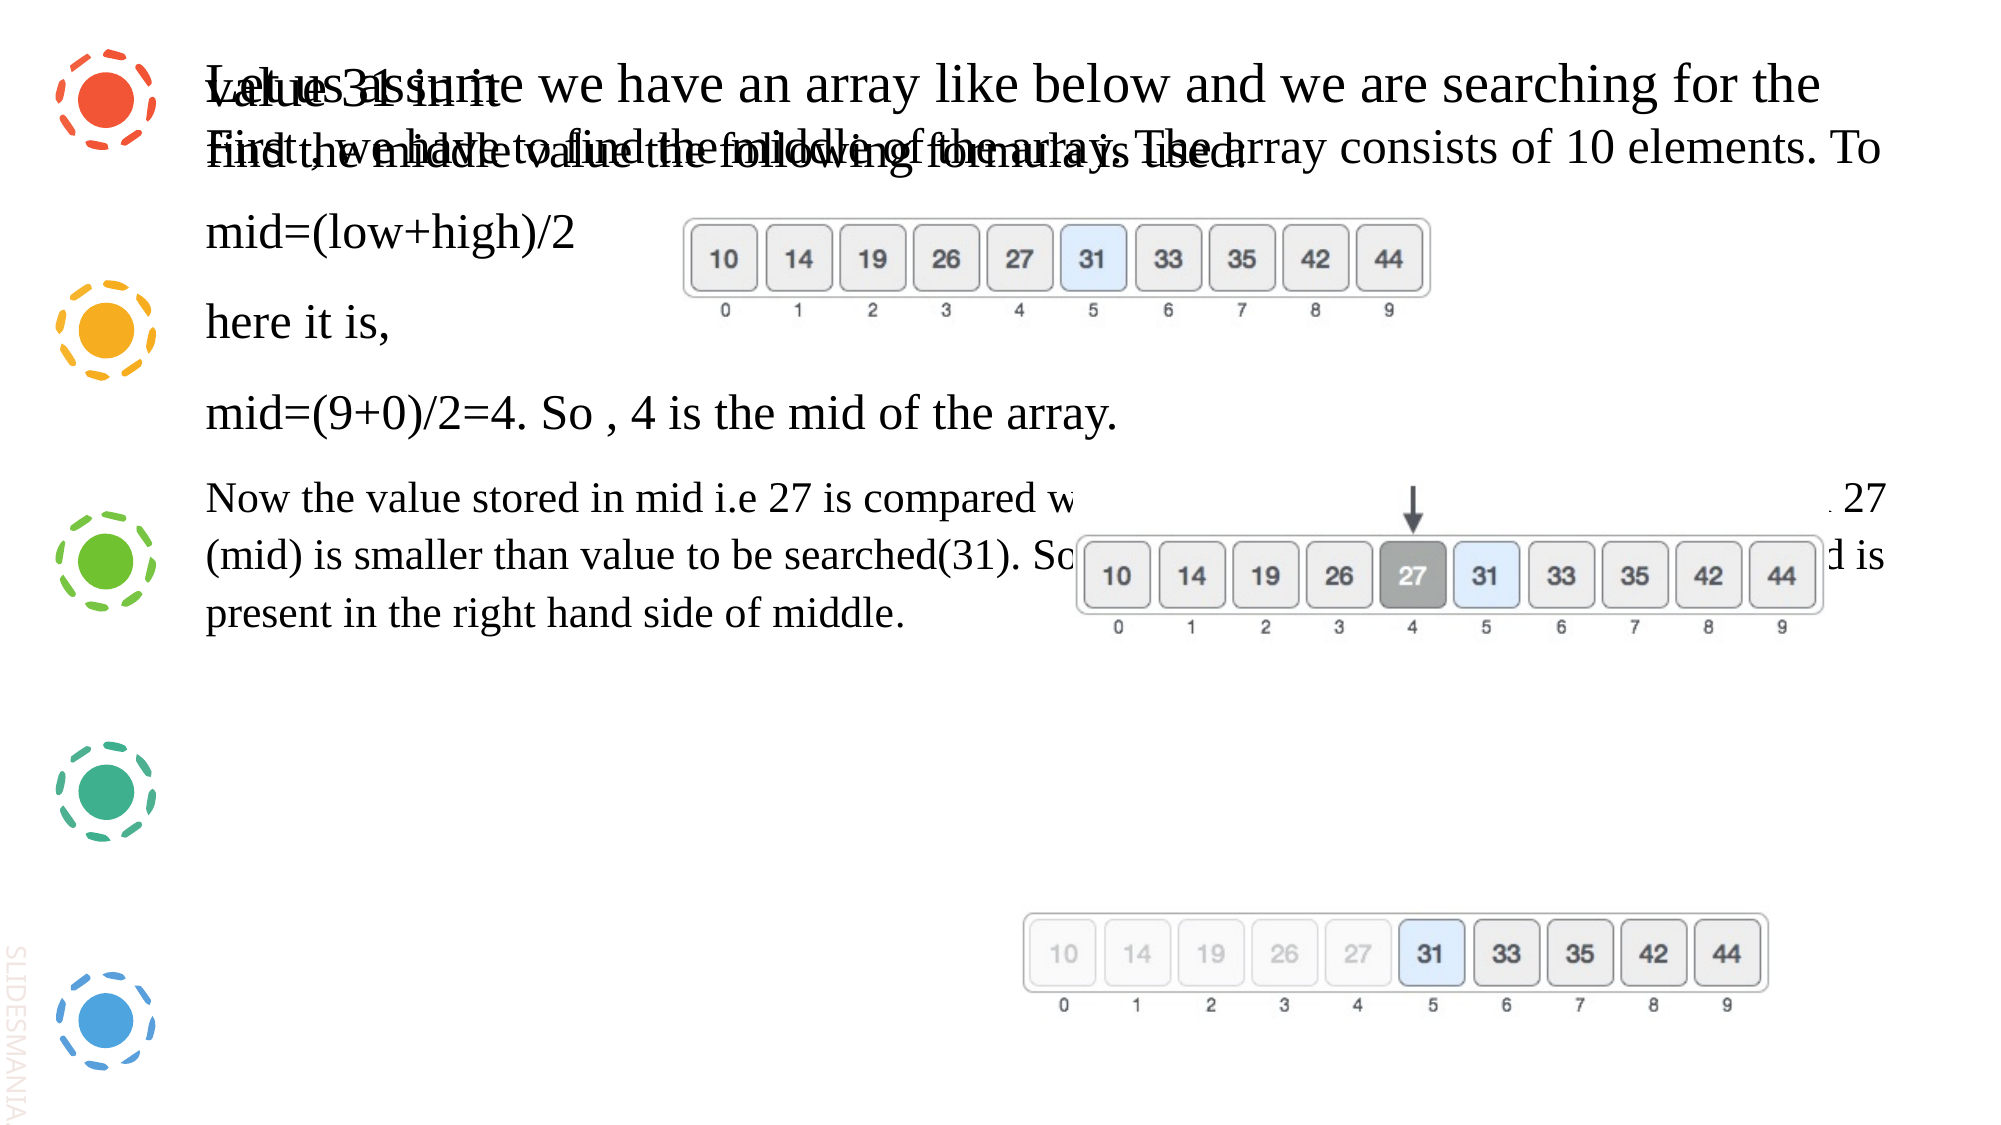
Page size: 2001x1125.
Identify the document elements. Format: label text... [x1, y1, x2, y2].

text_box Let us assume we have an array like below and we are searching for the value 31 in it First , we have to find the middle of the array. The array consists of 10 elements. To find the middle value the following formula is used: mid=(low+high)/2 here it is, mid=(9+0)/2=4. So , 4 is the mid of the array. Now the value stored in mid i.e 27 is compared with the value being searched i.e 31. we find 27 (mid) is smaller than value to be searched(31). So now we know that the value to be searched is present in the right hand side of middle. [190, 84, 1926, 680]
picture [1020, 905, 1774, 1024]
picture [680, 214, 1436, 328]
picture [1073, 480, 1829, 645]
